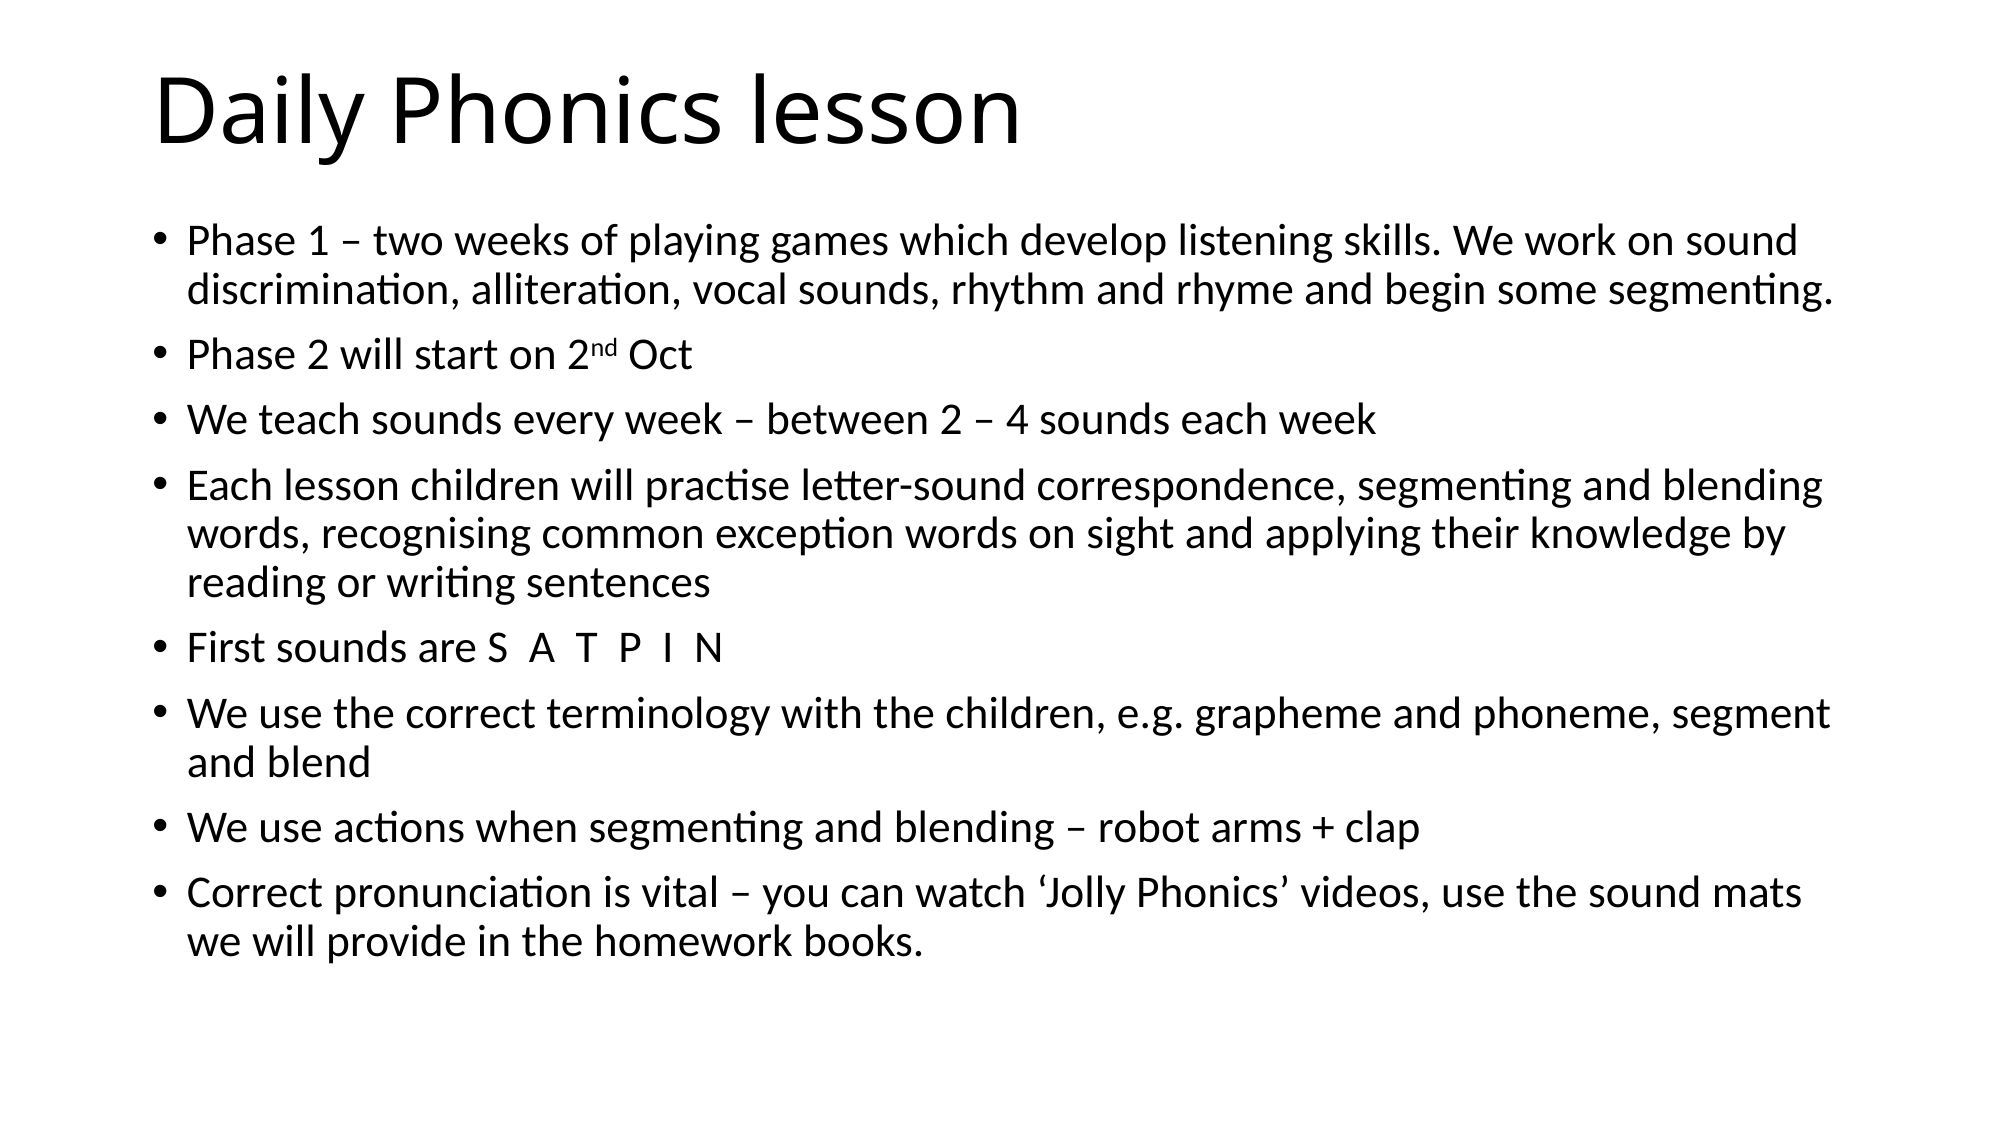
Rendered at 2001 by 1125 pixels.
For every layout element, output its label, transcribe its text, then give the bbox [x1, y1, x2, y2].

title Daily Phonics lesson [137, 59, 1863, 208]
list Phase 1 – two weeks of playing games which develop listening skills. We work on sound discrimination, alliteration, vocal sounds, rhythm and rhyme and begin some segmenting. Phase 2 will start on 2nd Oct We teach sounds every week – between 2 – 4 sounds each week Each lesson children will practise letter-sound correspondence, segmenting and blending words, recognising common exception words on sight and applying their knowledge by reading or writing sentences First sounds are S A T P I N We use the correct terminology with the children, e.g. grapheme and phoneme, segment and blend We use actions when segmenting and blending – robot arms + clap Correct pronunciation is vital – you can watch ‘Jolly Phonics’ videos, use the sound mats we will provide in the homework books. [137, 208, 1863, 1014]
